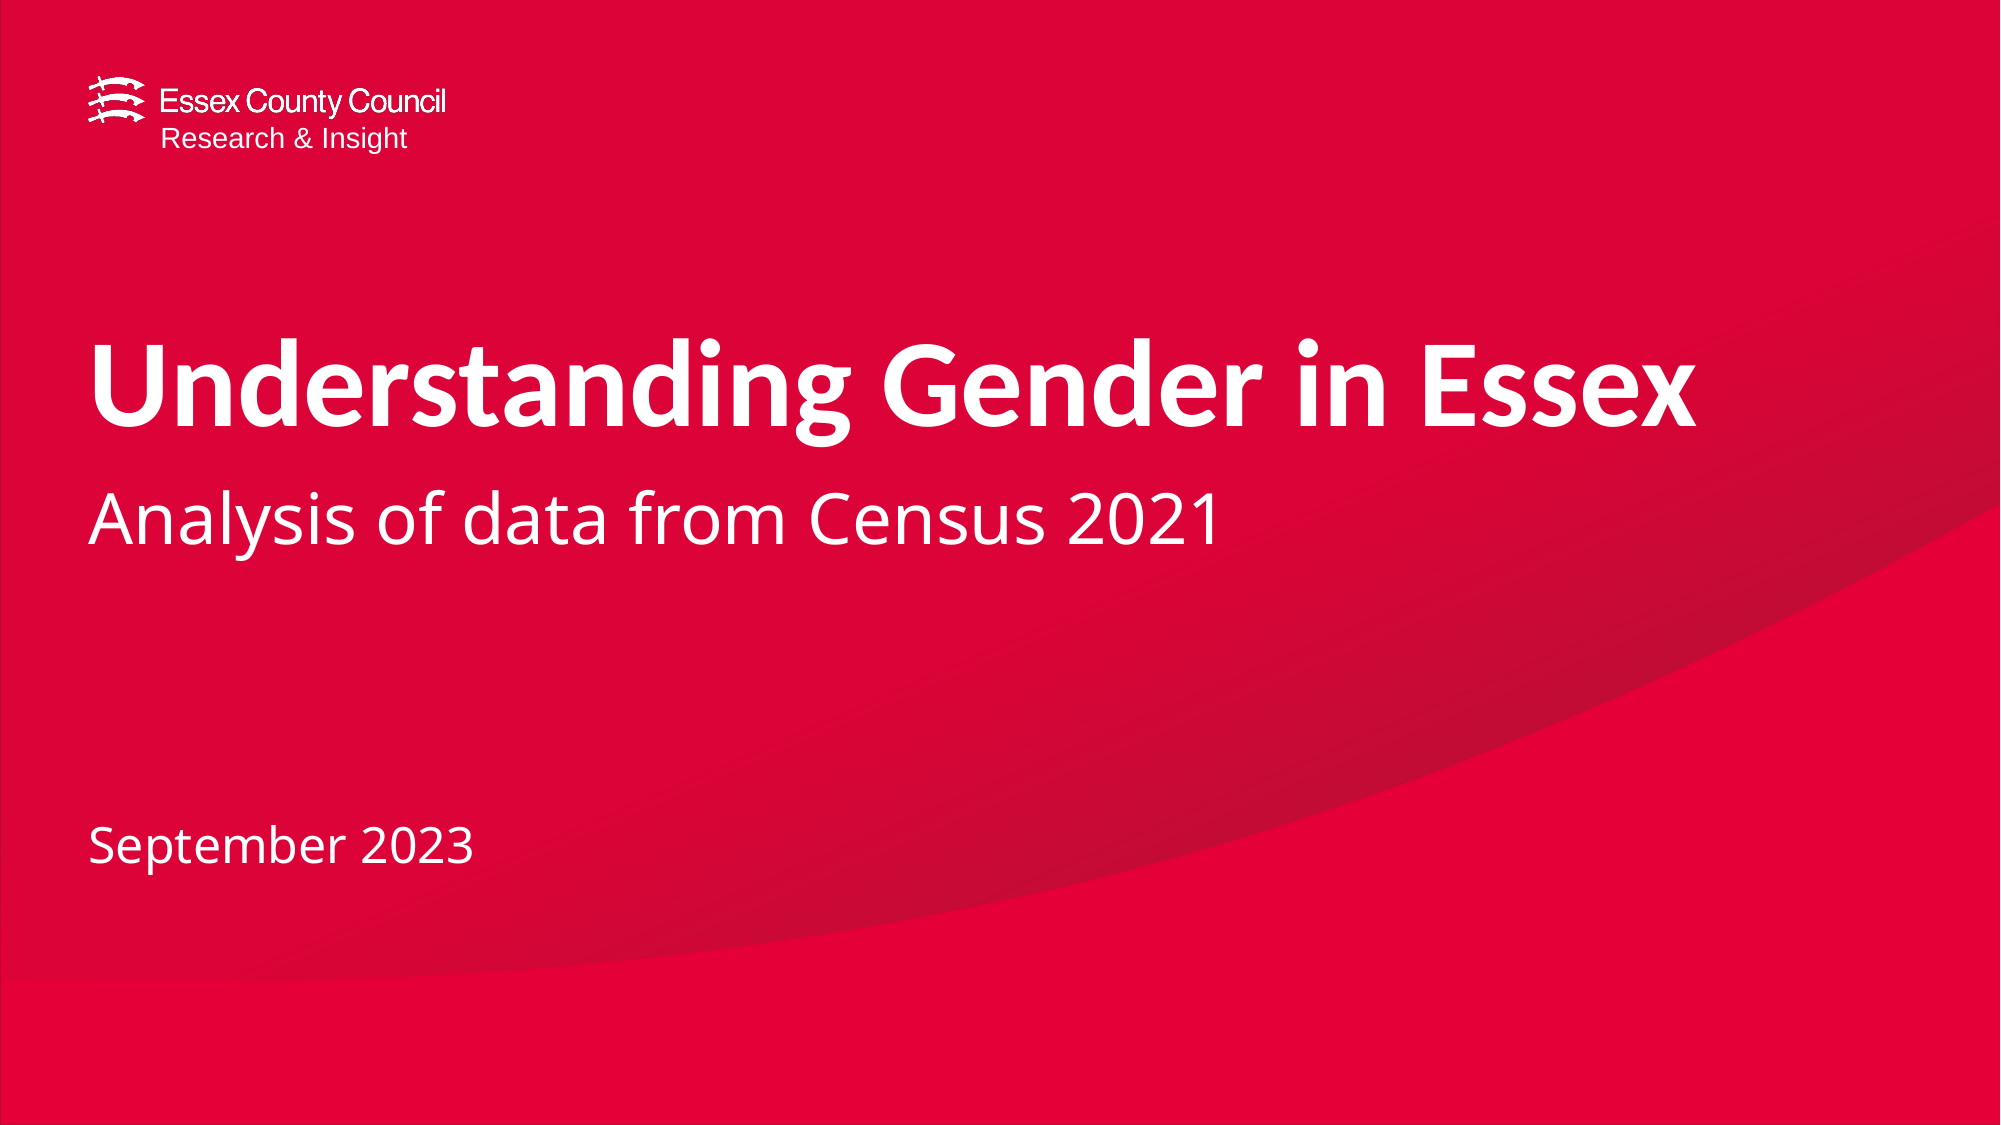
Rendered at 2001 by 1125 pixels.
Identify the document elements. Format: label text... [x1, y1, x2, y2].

title Understanding Gender in Essex [88, 318, 1865, 473]
picture [0, 0, 2001, 1125]
subtitle Analysis of data from Census 2021 September 2023 [88, 473, 1865, 652]
